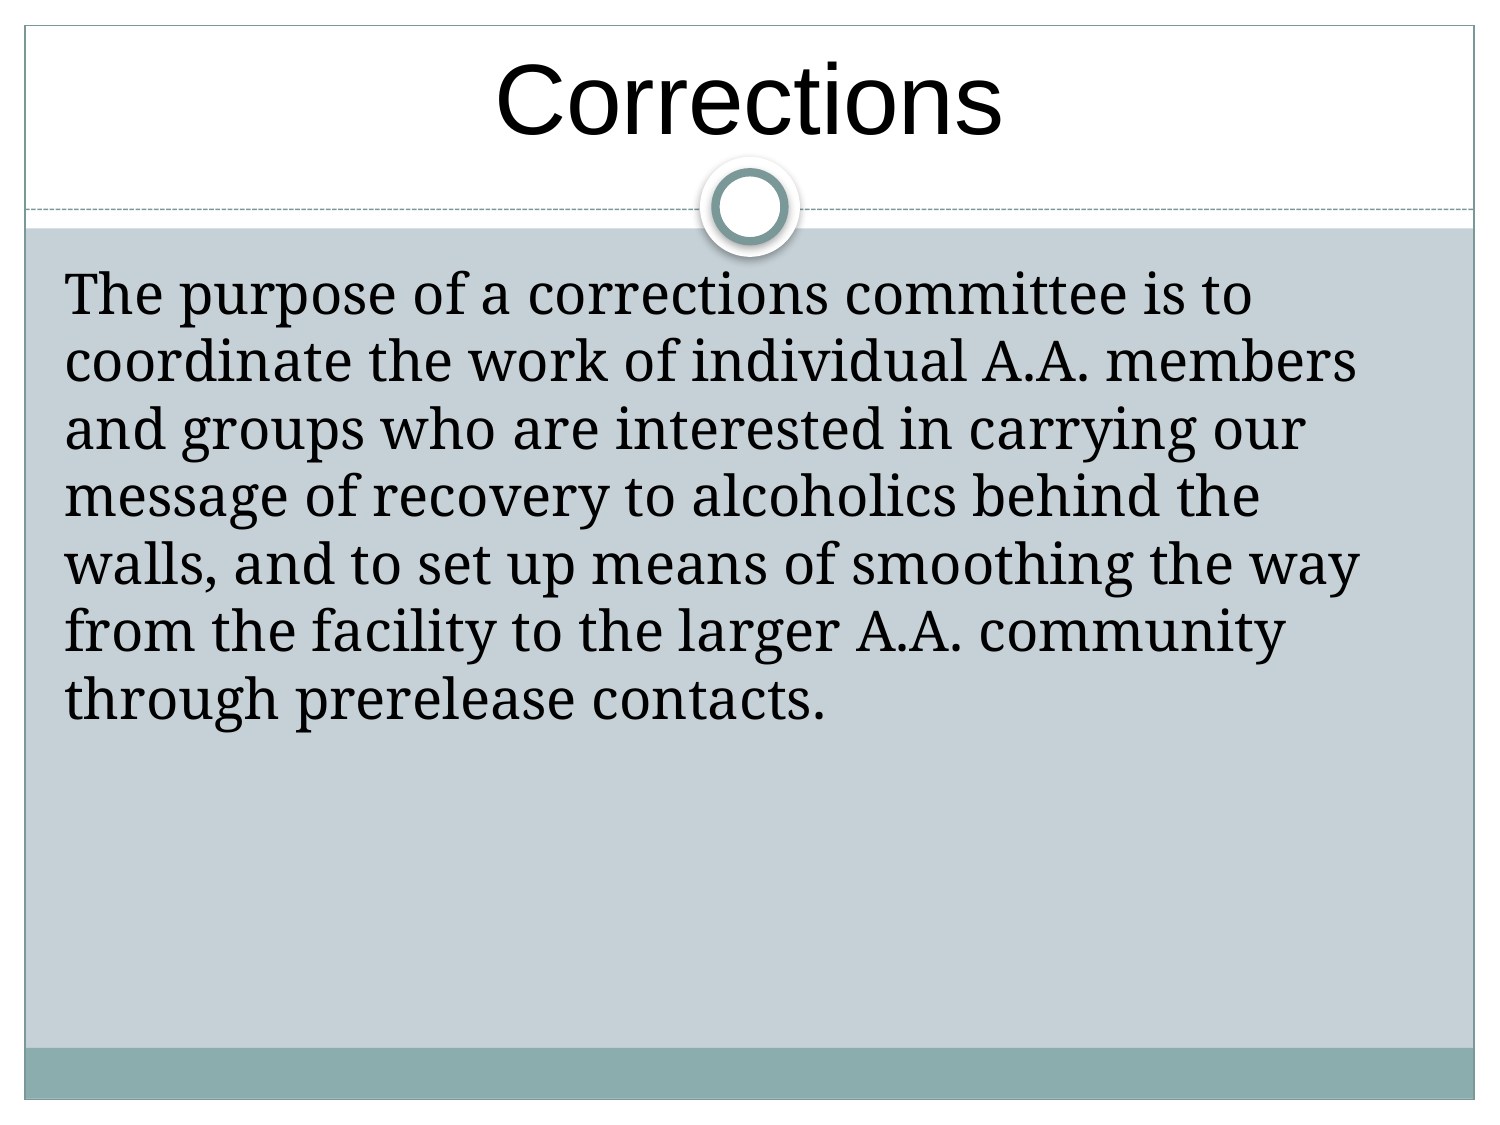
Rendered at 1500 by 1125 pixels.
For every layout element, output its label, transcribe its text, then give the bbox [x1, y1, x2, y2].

list The purpose of a corrections committee is to coordinate the work of individual A.A. members and groups who are interested in carrying our message of recovery to alcoholics behind the walls, and to set up means of smoothing the way from the facility to the larger A.A. community through prerelease contacts. [49, 250, 1445, 1001]
title Corrections [49, 37, 1450, 162]
